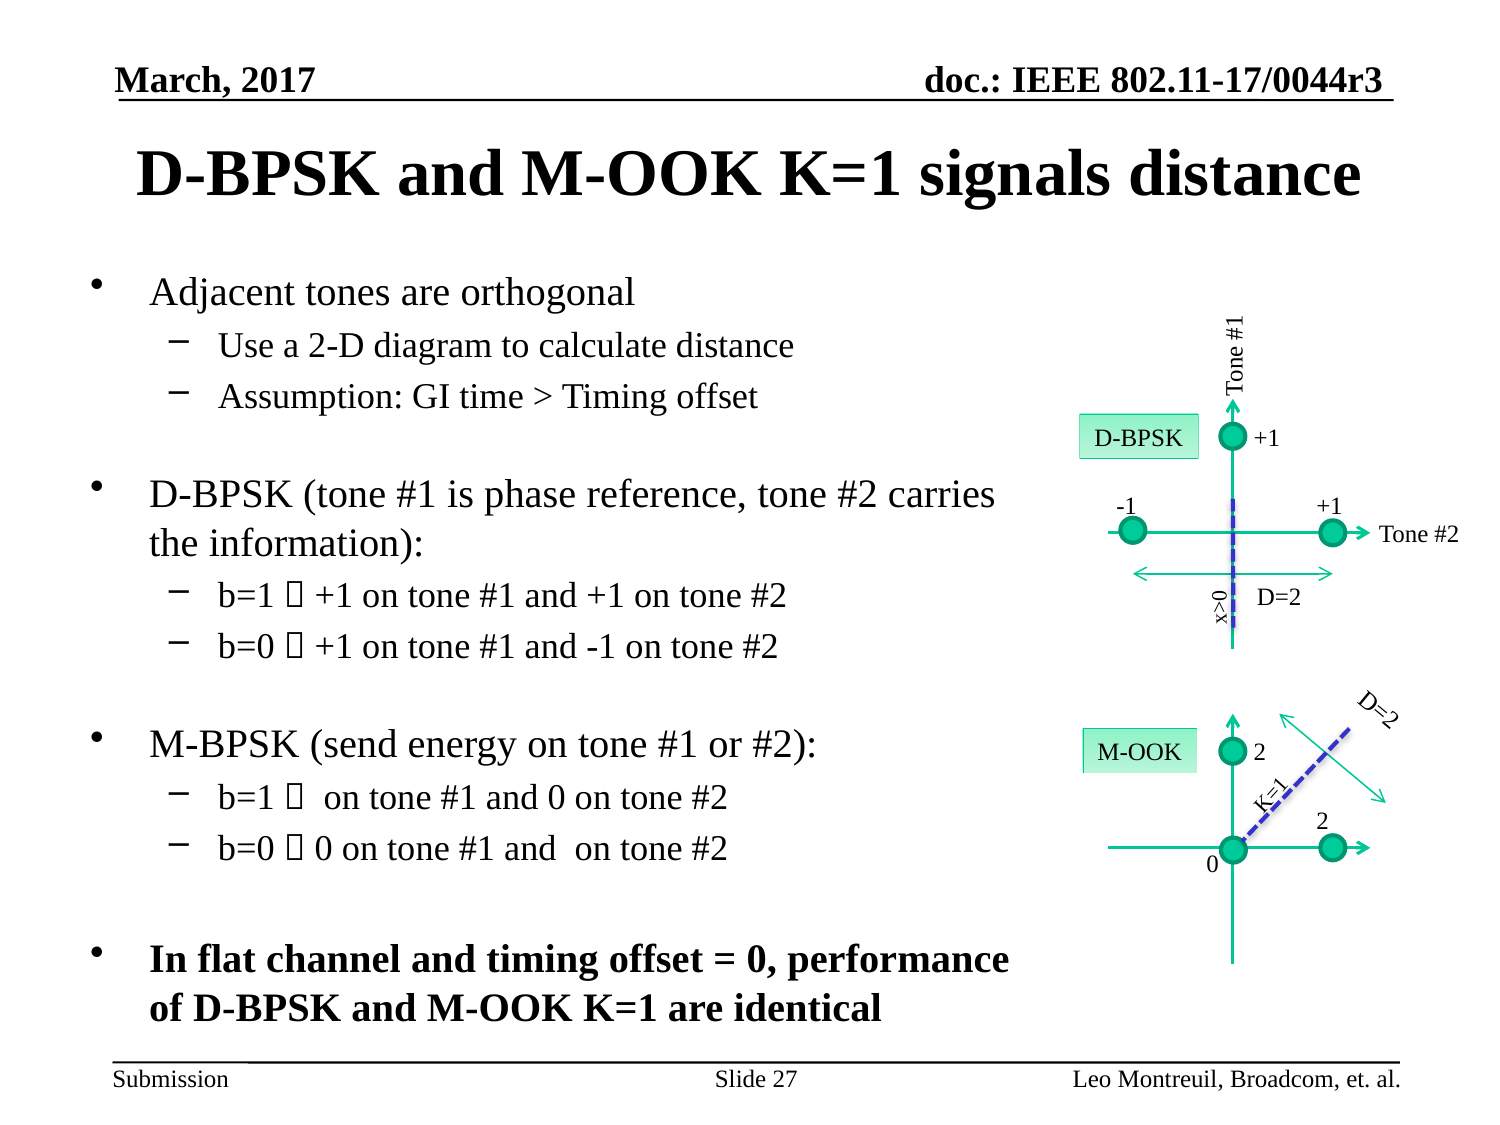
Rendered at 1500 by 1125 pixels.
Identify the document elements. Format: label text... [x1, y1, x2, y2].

text_box [1318, 527, 1348, 532]
text_box +1 [1239, 413, 1302, 459]
text_box 0 [1191, 840, 1228, 846]
text_box D-BPSK [1079, 413, 1199, 459]
text_box [1320, 855, 1346, 863]
text_box [1218, 737, 1228, 765]
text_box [1241, 728, 1350, 842]
text_box -1 [1101, 481, 1164, 527]
footer Leo Montreuil, Broadcom, et. al. [1037, 1061, 1402, 1093]
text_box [1278, 713, 1386, 804]
title D-BPSK and M-OOK K=1 signals distance [112, 112, 1388, 226]
text_box +1 [1301, 481, 1364, 527]
text_box 0 [1191, 855, 1228, 886]
text_box x>0 [1197, 583, 1228, 640]
slide_number Slide 27 [712, 1061, 800, 1093]
text_box [1237, 855, 1248, 865]
text_box [1118, 527, 1148, 532]
text_box D=2 [1337, 667, 1423, 750]
text_box D=2 [1242, 583, 1317, 618]
text_box Tone #2 [1364, 510, 1475, 555]
text_box [1218, 422, 1228, 450]
text_box [1321, 542, 1345, 548]
text_box M-OOK [1082, 728, 1197, 773]
text_box Tone #1 [1210, 300, 1255, 411]
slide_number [114, 54, 318, 101]
